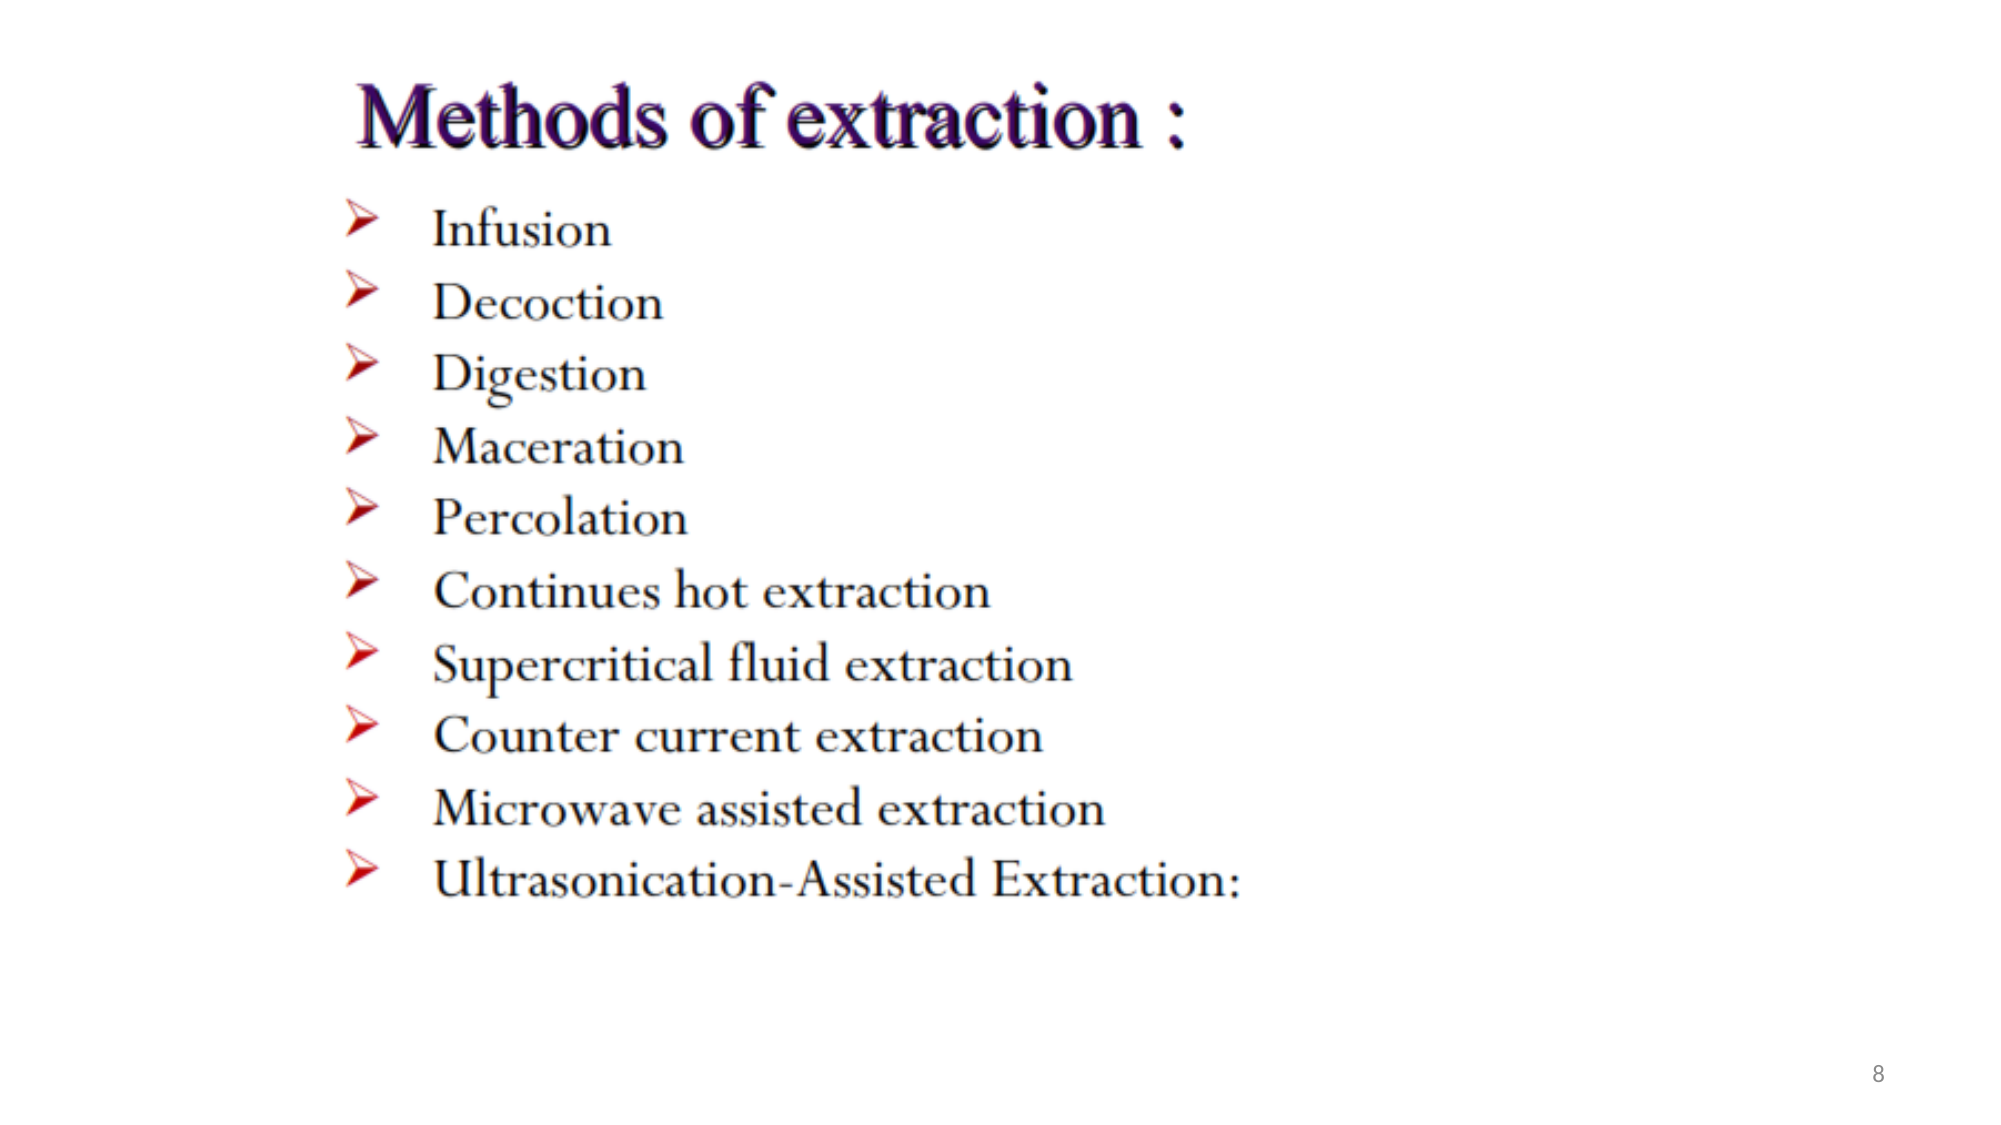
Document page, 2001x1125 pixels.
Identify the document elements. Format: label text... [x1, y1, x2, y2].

slide_number 8 [1433, 1042, 1900, 1103]
picture [249, 62, 1688, 1044]
